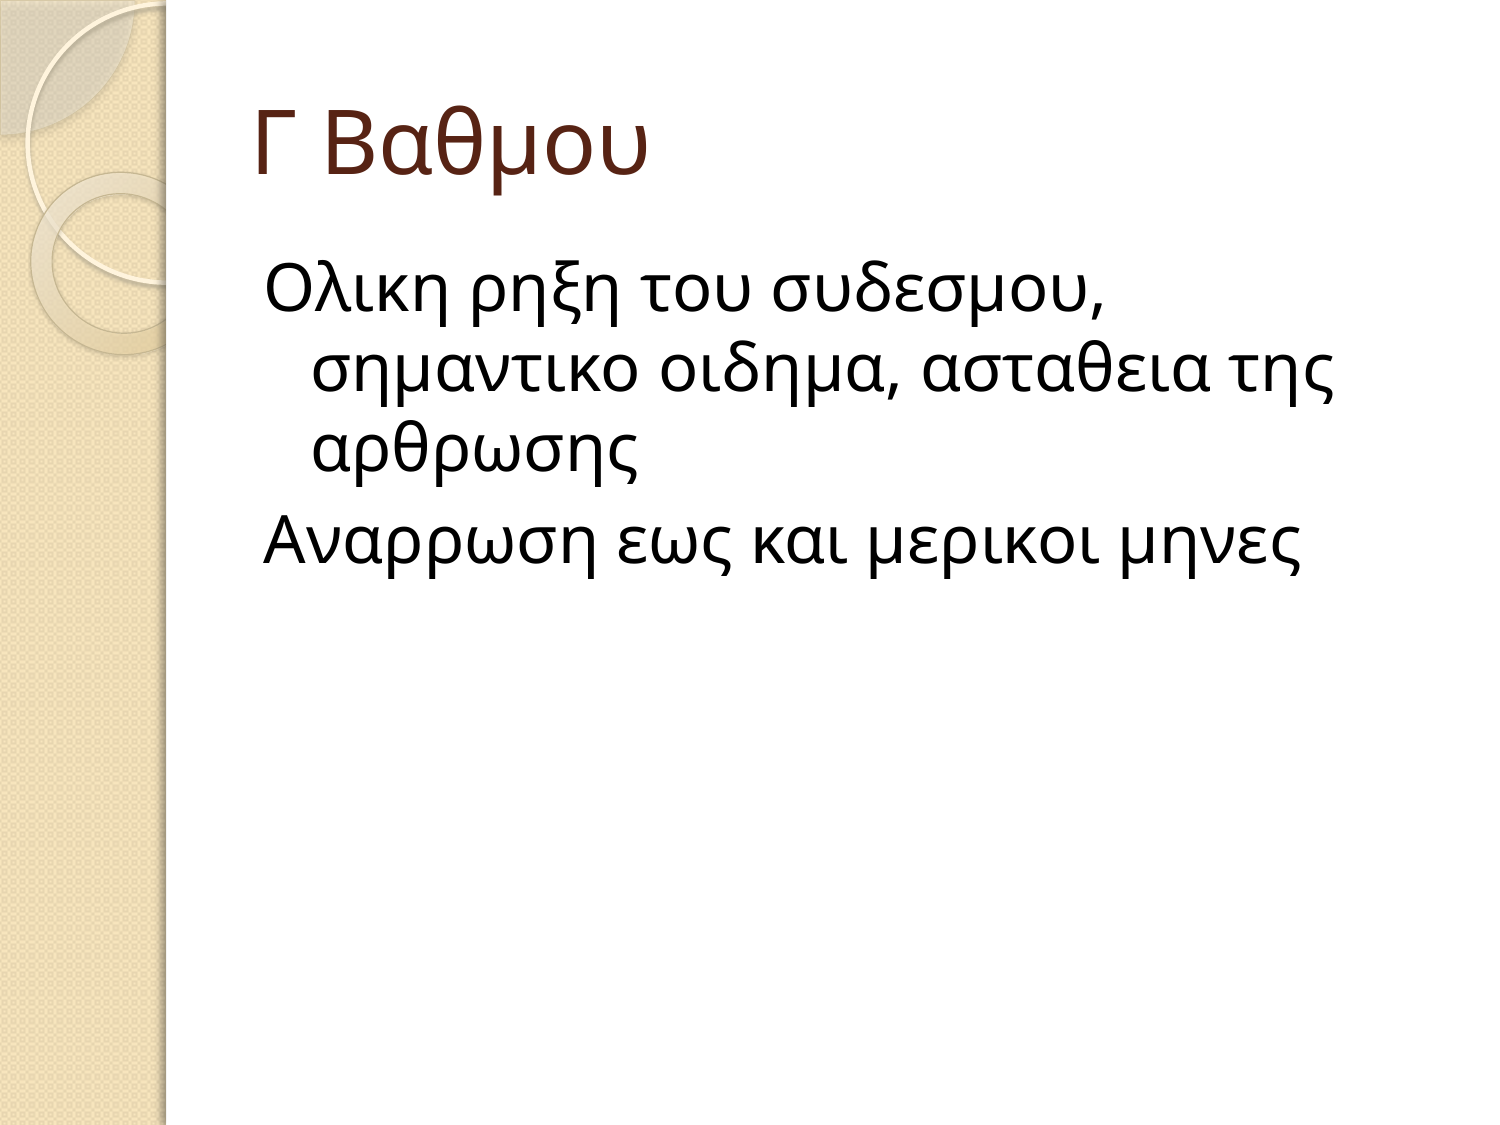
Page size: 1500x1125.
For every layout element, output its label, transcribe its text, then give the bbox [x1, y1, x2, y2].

title Γ Βαθμου [235, 45, 1466, 233]
list Ολικη ρηξη του συδεσμου, σημαντικο οιδημα, ασταθεια της αρθρωσης Αναρρωση εως και μερικοι μηνες [235, 237, 1466, 1025]
